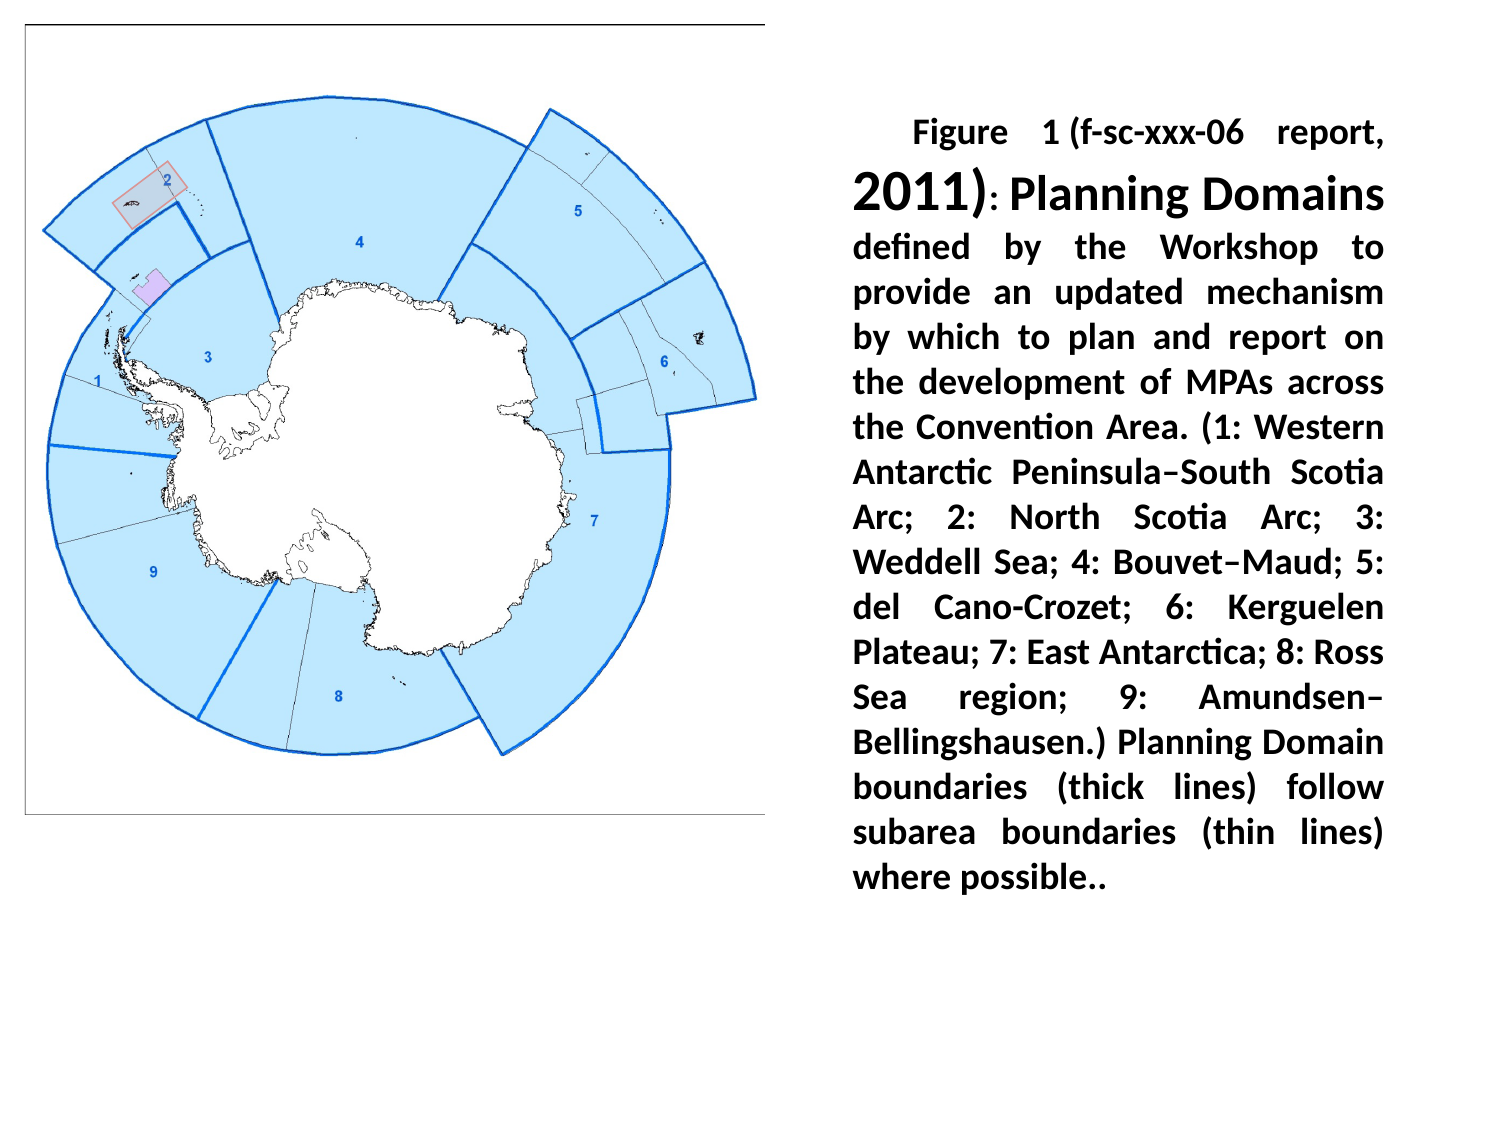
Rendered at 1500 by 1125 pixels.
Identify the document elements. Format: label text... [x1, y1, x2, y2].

picture [24, 24, 765, 815]
text_box Figure 1 (f-sc-xxx-06 report, 2011): Planning Domains defined by the Workshop to provide an updated mechanism by which to plan and report on the development of MPAs across the Convention Area. (1: Western Antarctic Peninsula–South Scotia Arc; 2: North Scotia Arc; 3: Weddell Sea; 4: Bouvet–Maud; 5: del Cano-Crozet; 6: Kerguelen Plateau; 7: East Antarctica; 8: Ross Sea region; 9: Amundsen–Bellingshausen.) Planning Domain boundaries (thick lines) follow subarea boundaries (thin lines) where possible.. [837, 99, 1400, 905]
